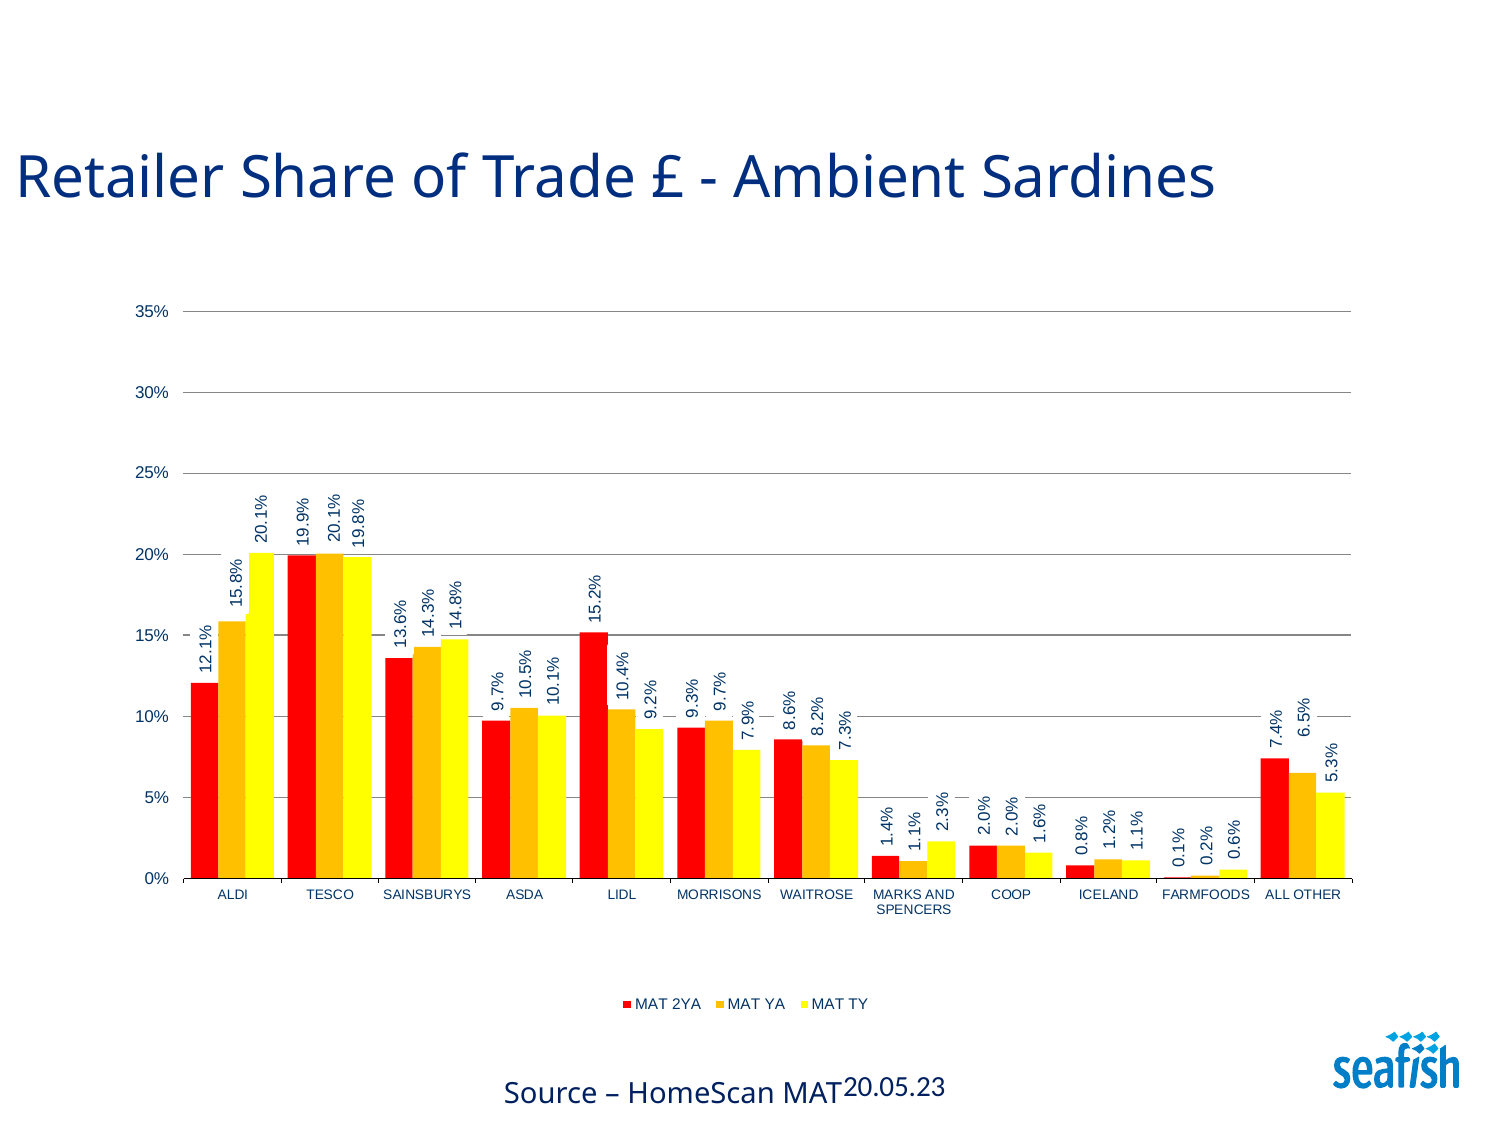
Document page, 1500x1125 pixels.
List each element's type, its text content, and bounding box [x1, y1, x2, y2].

text_box Source – HomeScan MAT [0, 1067, 857, 1117]
text_box Retailer Share of Trade £ - Ambient Sardines [0, 131, 1500, 216]
picture [837, 1072, 1009, 1113]
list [116, 265, 1371, 1037]
